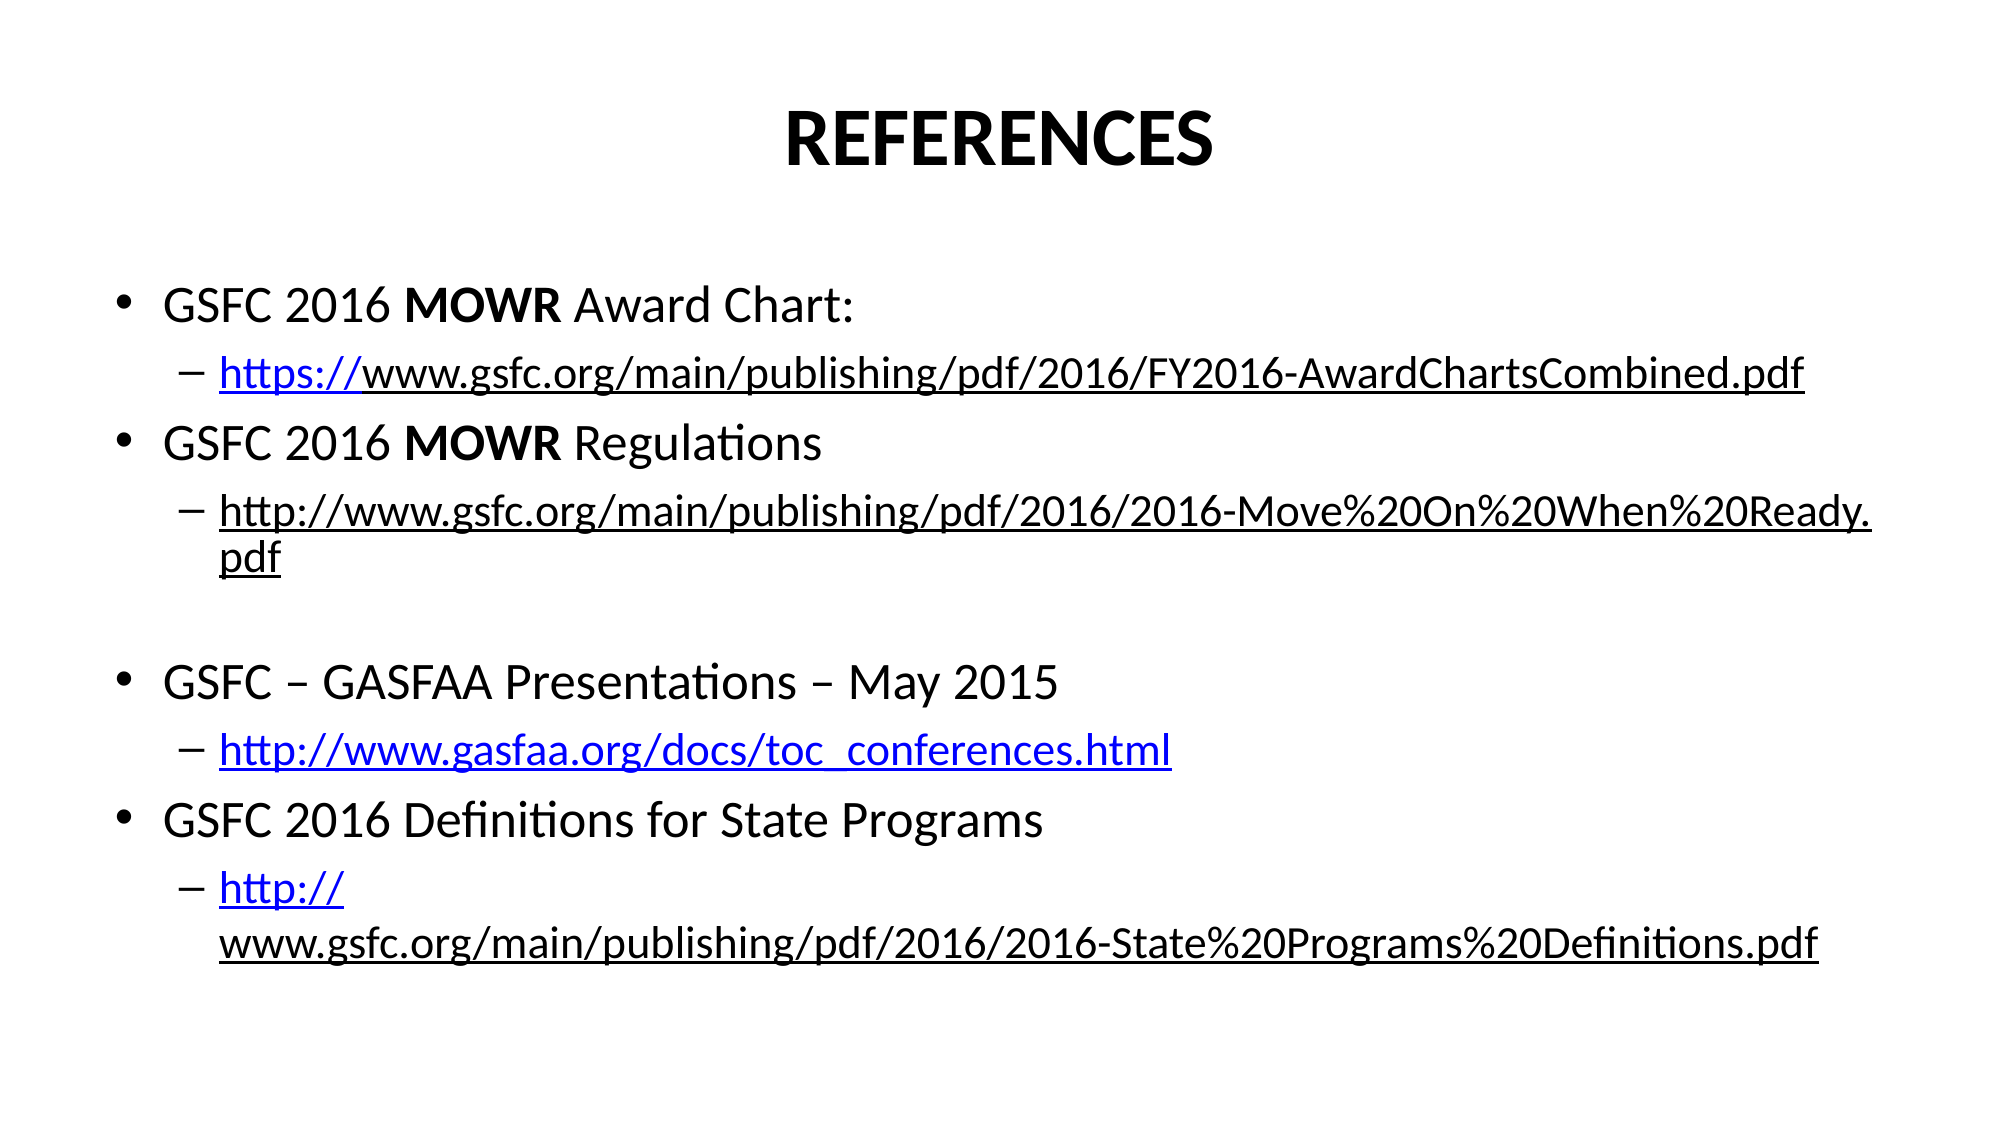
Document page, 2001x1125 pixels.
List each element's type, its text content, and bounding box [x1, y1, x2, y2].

list GSFC 2016 MOWR Award Chart: https://www.gsfc.org/main/publishing/pdf/2016/FY2016-AwardChartsCombined.pdf GSFC 2016 MOWR Regulations http://www.gsfc.org/main/publishing/pdf/2016/2016-Move%20On%20When%20Ready.pdf GSFC – GASFAA Presentations – May 2015 http://www.gasfaa.org/docs/toc_conferences.html GSFC 2016 Definitions for State Programs http://www.gsfc.org/main/publishing/pdf/2016/2016-State%20Programs%20Definitions.pdf [99, 262, 1900, 1005]
title REFERENCES [99, 38, 1900, 227]
